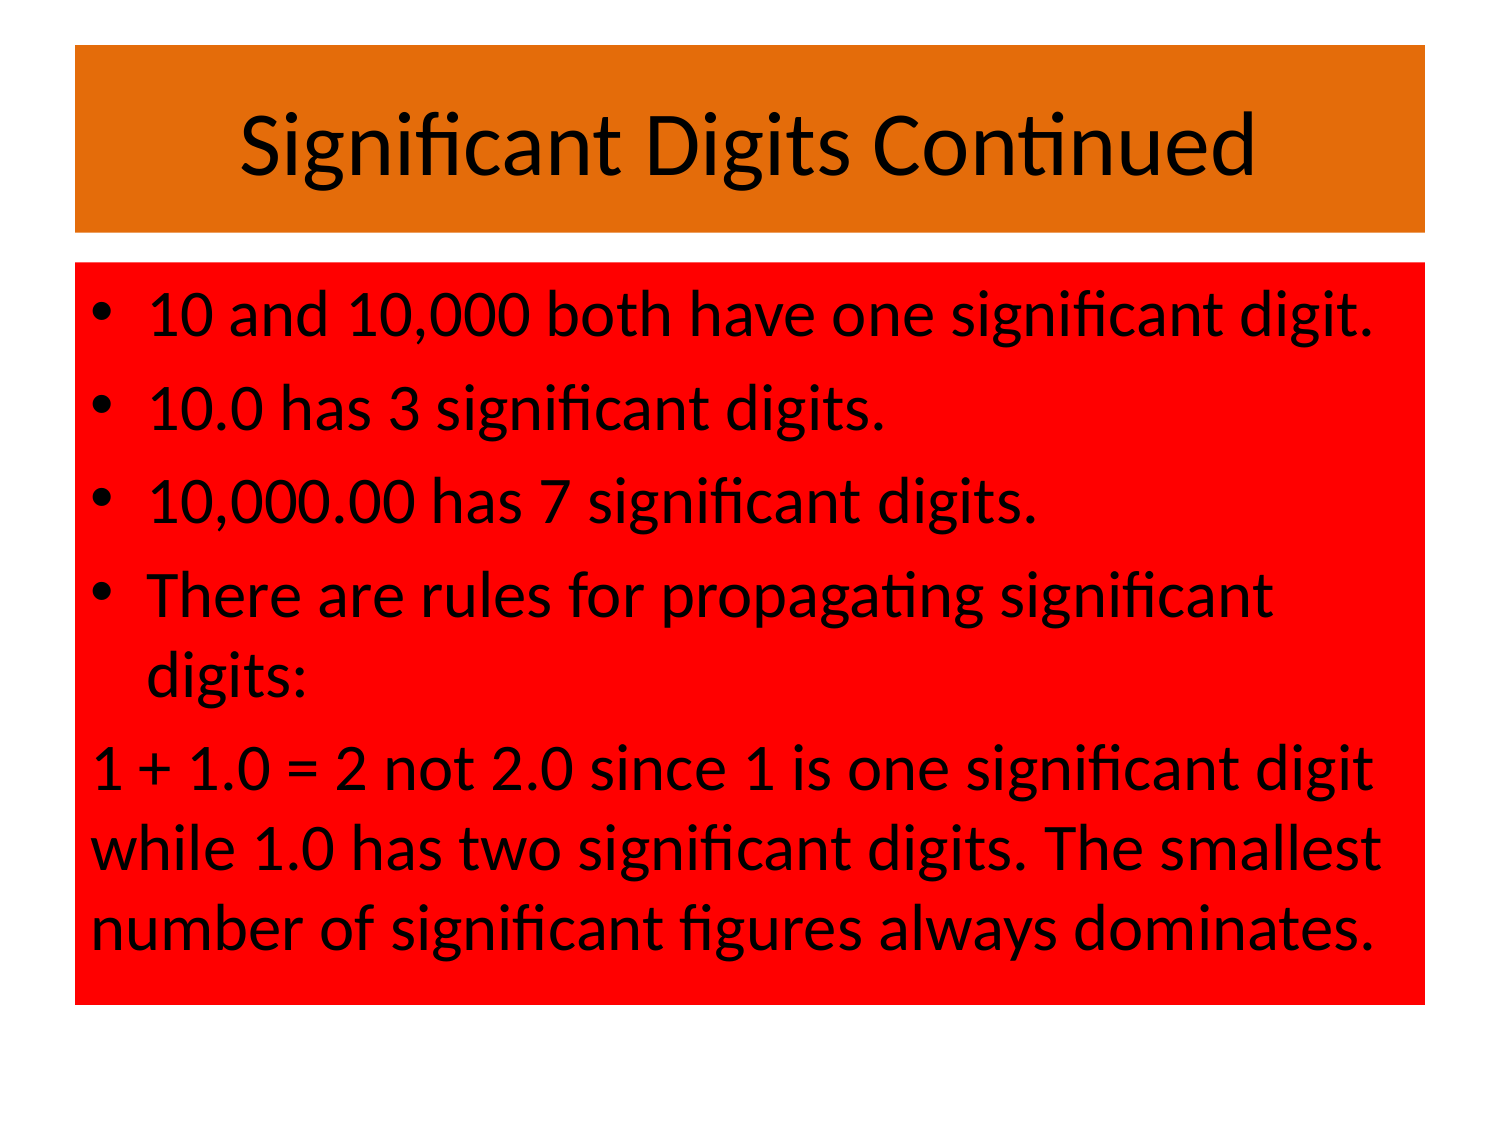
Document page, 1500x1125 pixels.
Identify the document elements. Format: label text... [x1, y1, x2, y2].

title Significant Digits Continued [75, 45, 1425, 233]
list 10 and 10,000 both have one significant digit. 10.0 has 3 significant digits. 10,000.00 has 7 significant digits. There are rules for propagating significant digits: 1 + 1.0 = 2 not 2.0 since 1 is one significant digit while 1.0 has two significant digits. The smallest number of significant figures always dominates. [75, 262, 1425, 1005]
